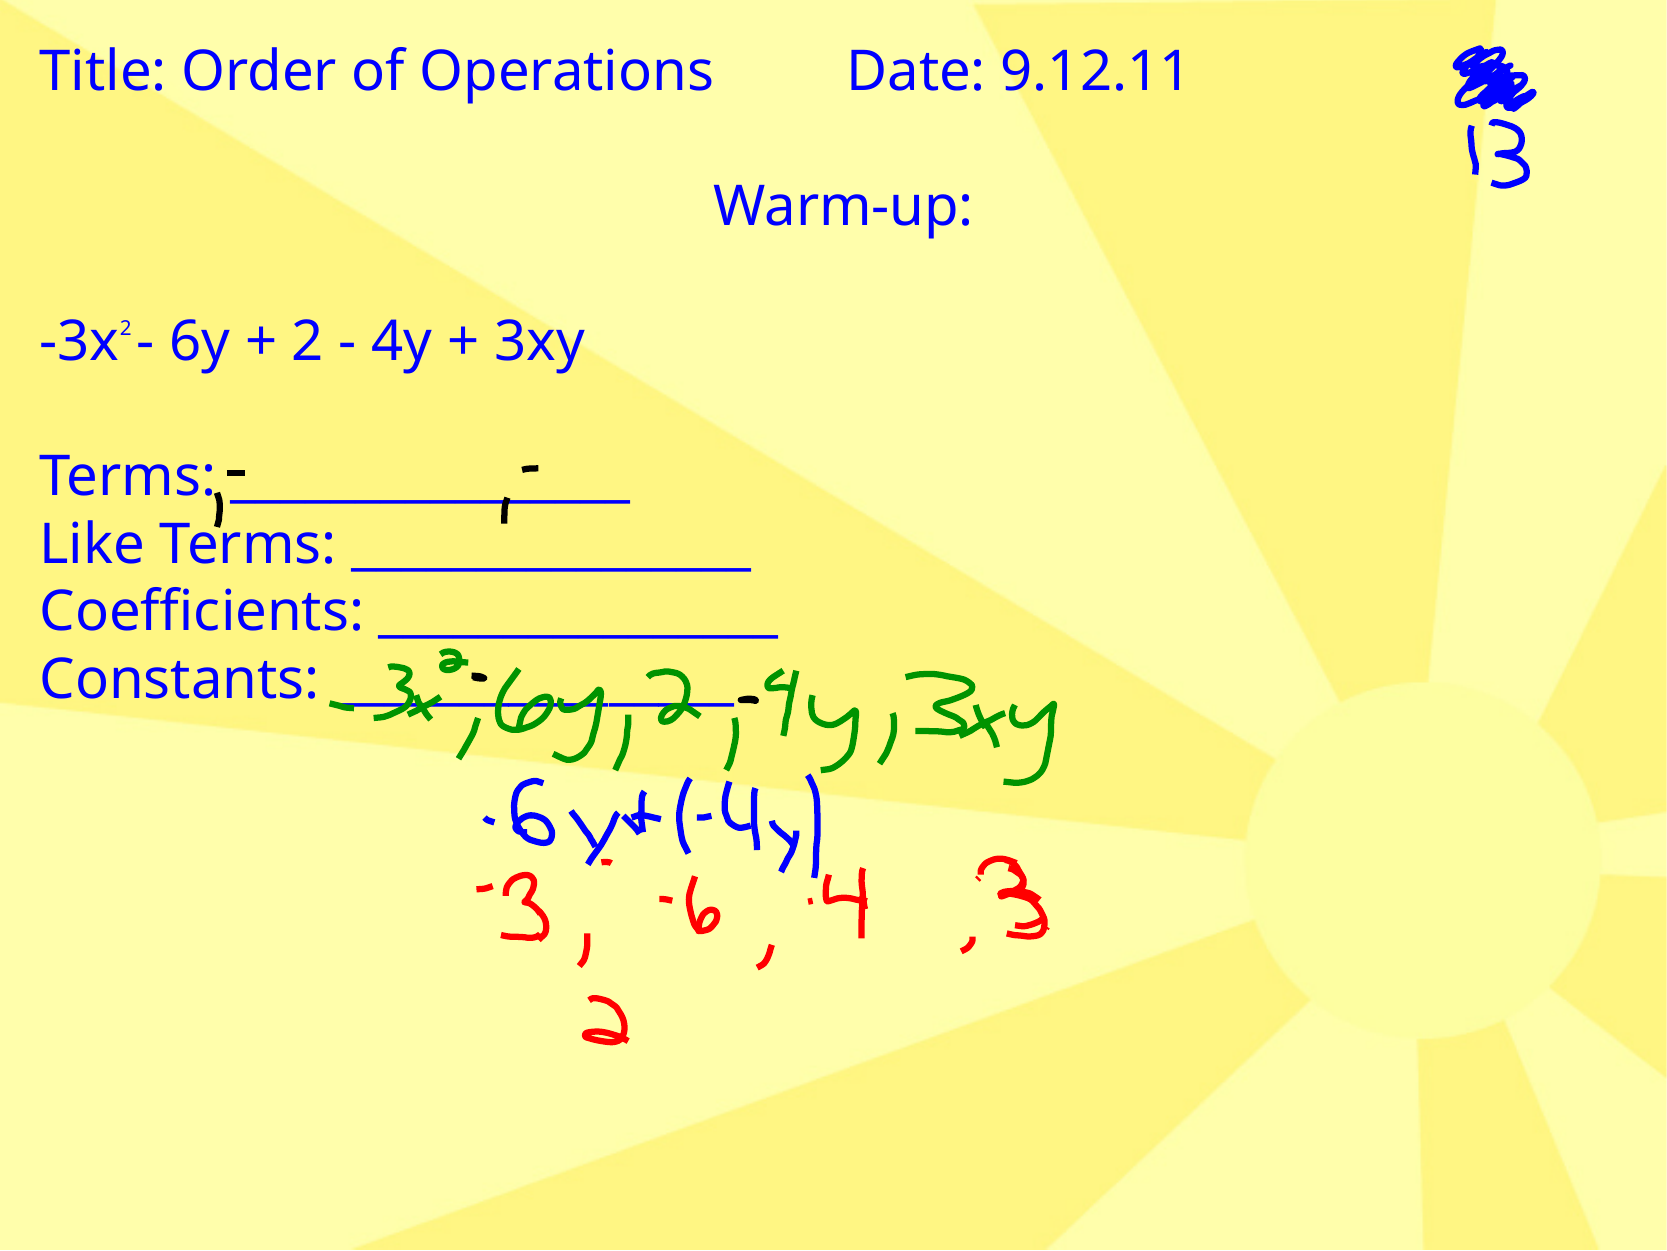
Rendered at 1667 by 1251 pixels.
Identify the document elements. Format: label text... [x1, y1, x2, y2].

picture [0, 0, 1667, 1250]
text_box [476, 885, 588, 967]
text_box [1455, 48, 1534, 186]
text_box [500, 861, 701, 939]
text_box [216, 472, 245, 528]
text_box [807, 858, 1048, 952]
text_box [584, 997, 629, 1043]
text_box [329, 651, 1055, 784]
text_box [484, 774, 818, 879]
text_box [503, 468, 539, 525]
text_box Title: Order of Operations Date: 9.12.11 Warm-up: -3x2 - 6y + 2 - 4y + 3xy Terms: ________________ Like Terms: ________________ Coefficients: ________________ Constants: ________________ [24, 27, 1663, 717]
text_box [696, 909, 773, 968]
